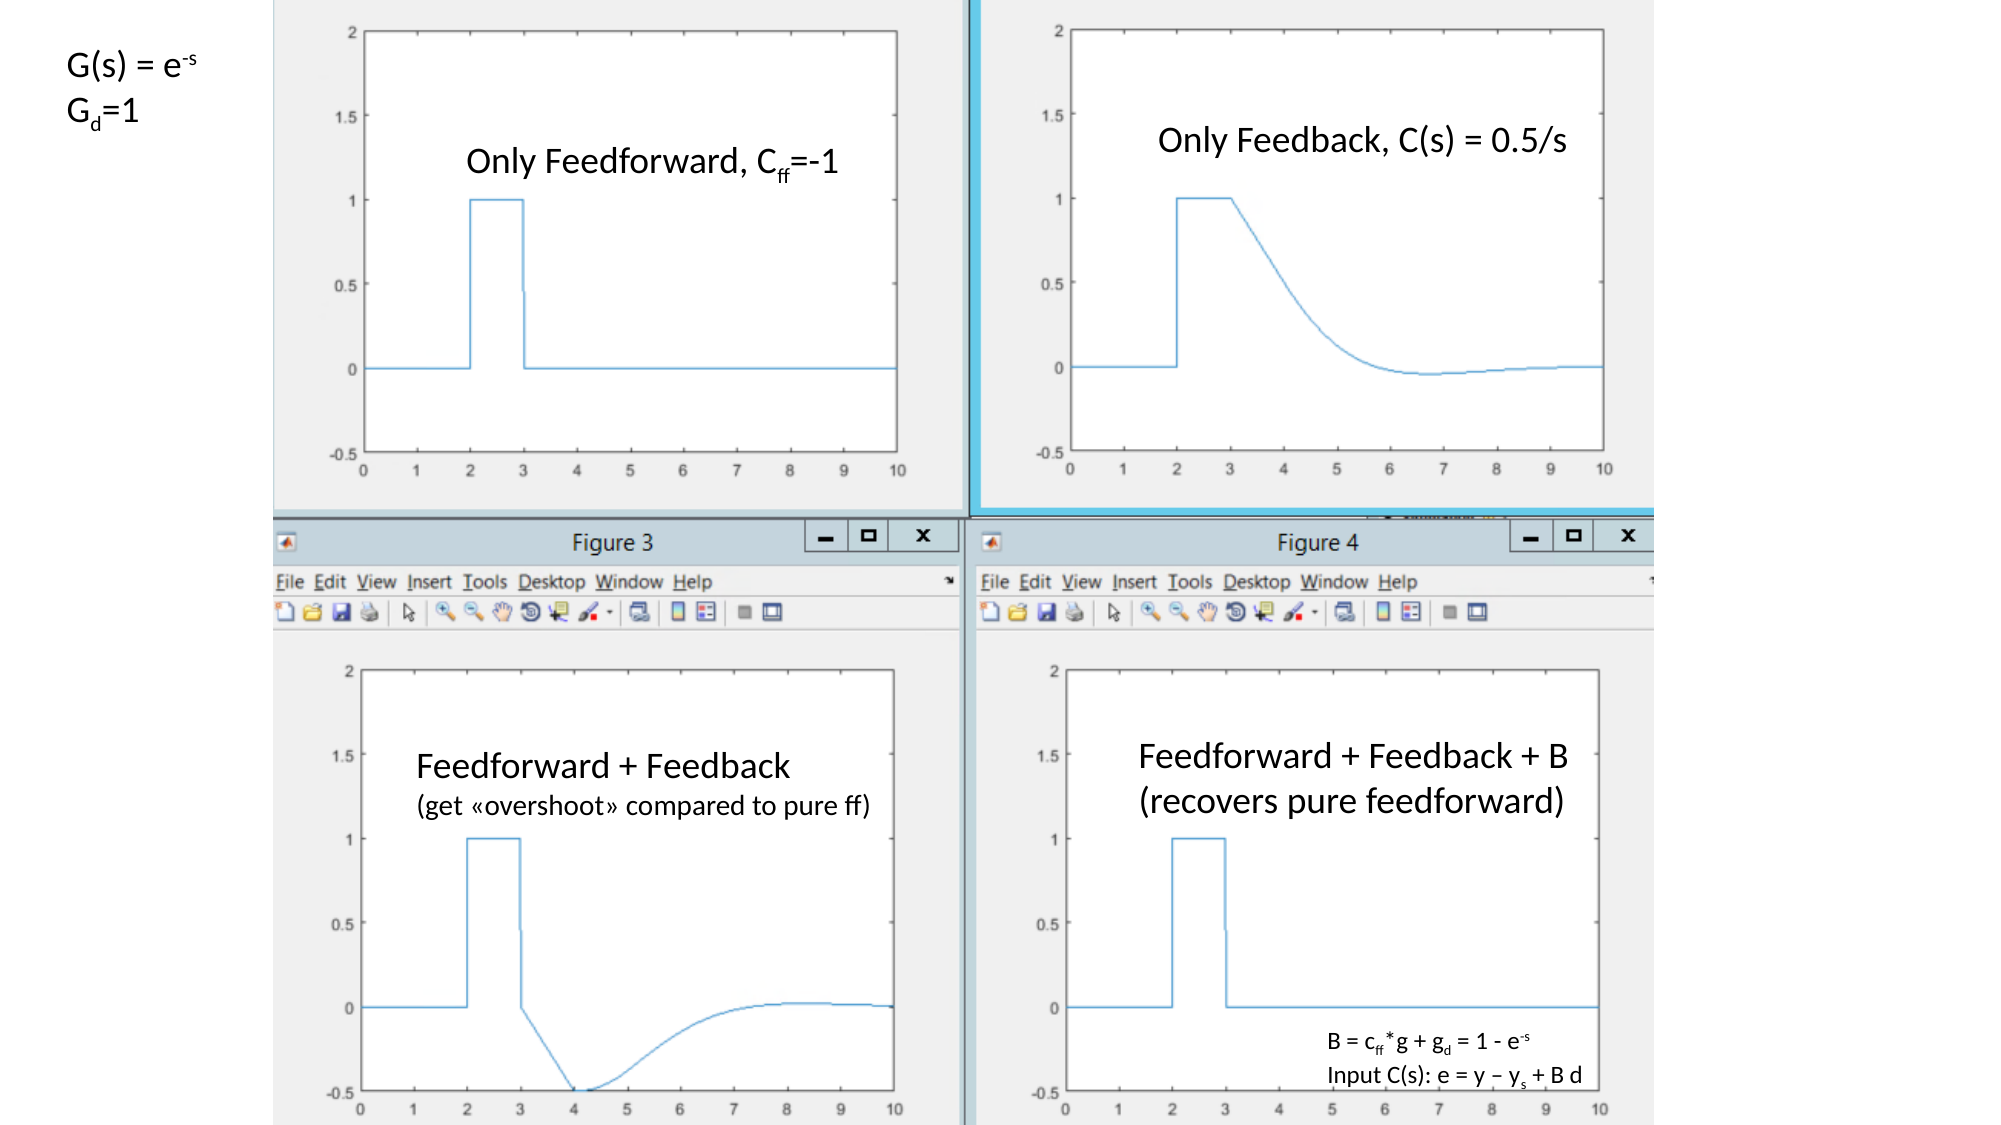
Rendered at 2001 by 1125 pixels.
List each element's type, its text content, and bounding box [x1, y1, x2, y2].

text_box G(s) = e-s Gd=1 [51, 32, 217, 144]
picture [273, 0, 1654, 1125]
